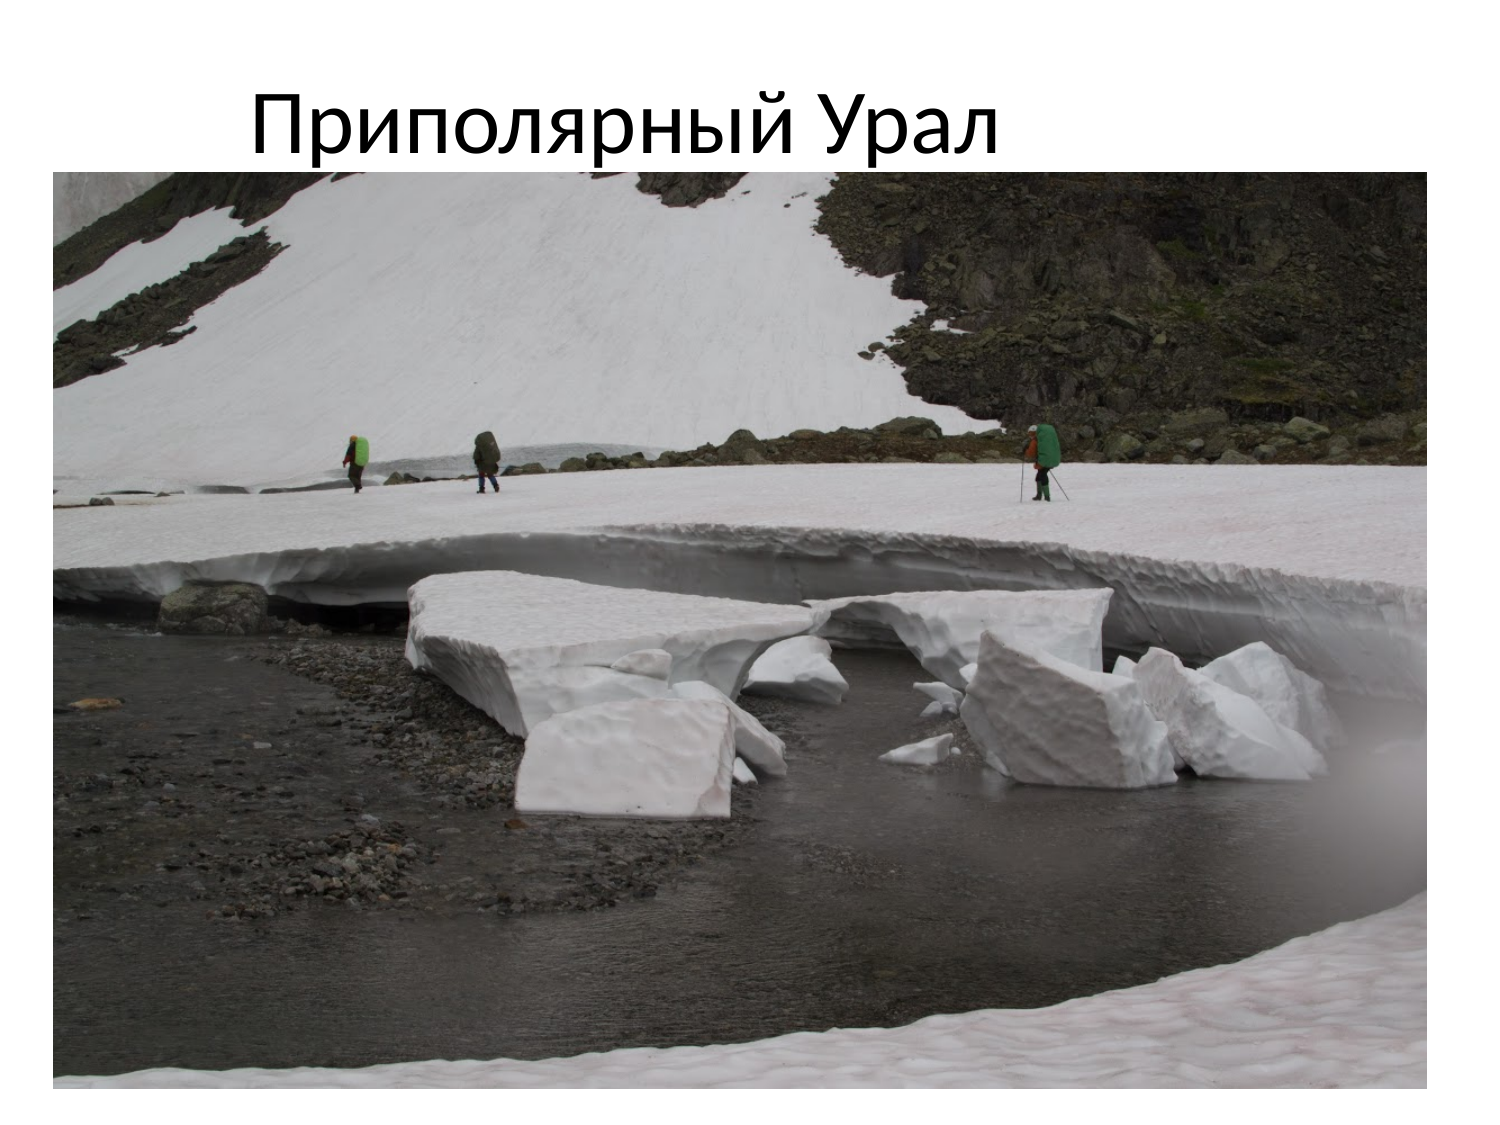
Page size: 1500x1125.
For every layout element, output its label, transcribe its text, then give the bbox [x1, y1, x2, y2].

title Приполярный Урал [17, 30, 1235, 204]
picture [52, 172, 1428, 1090]
